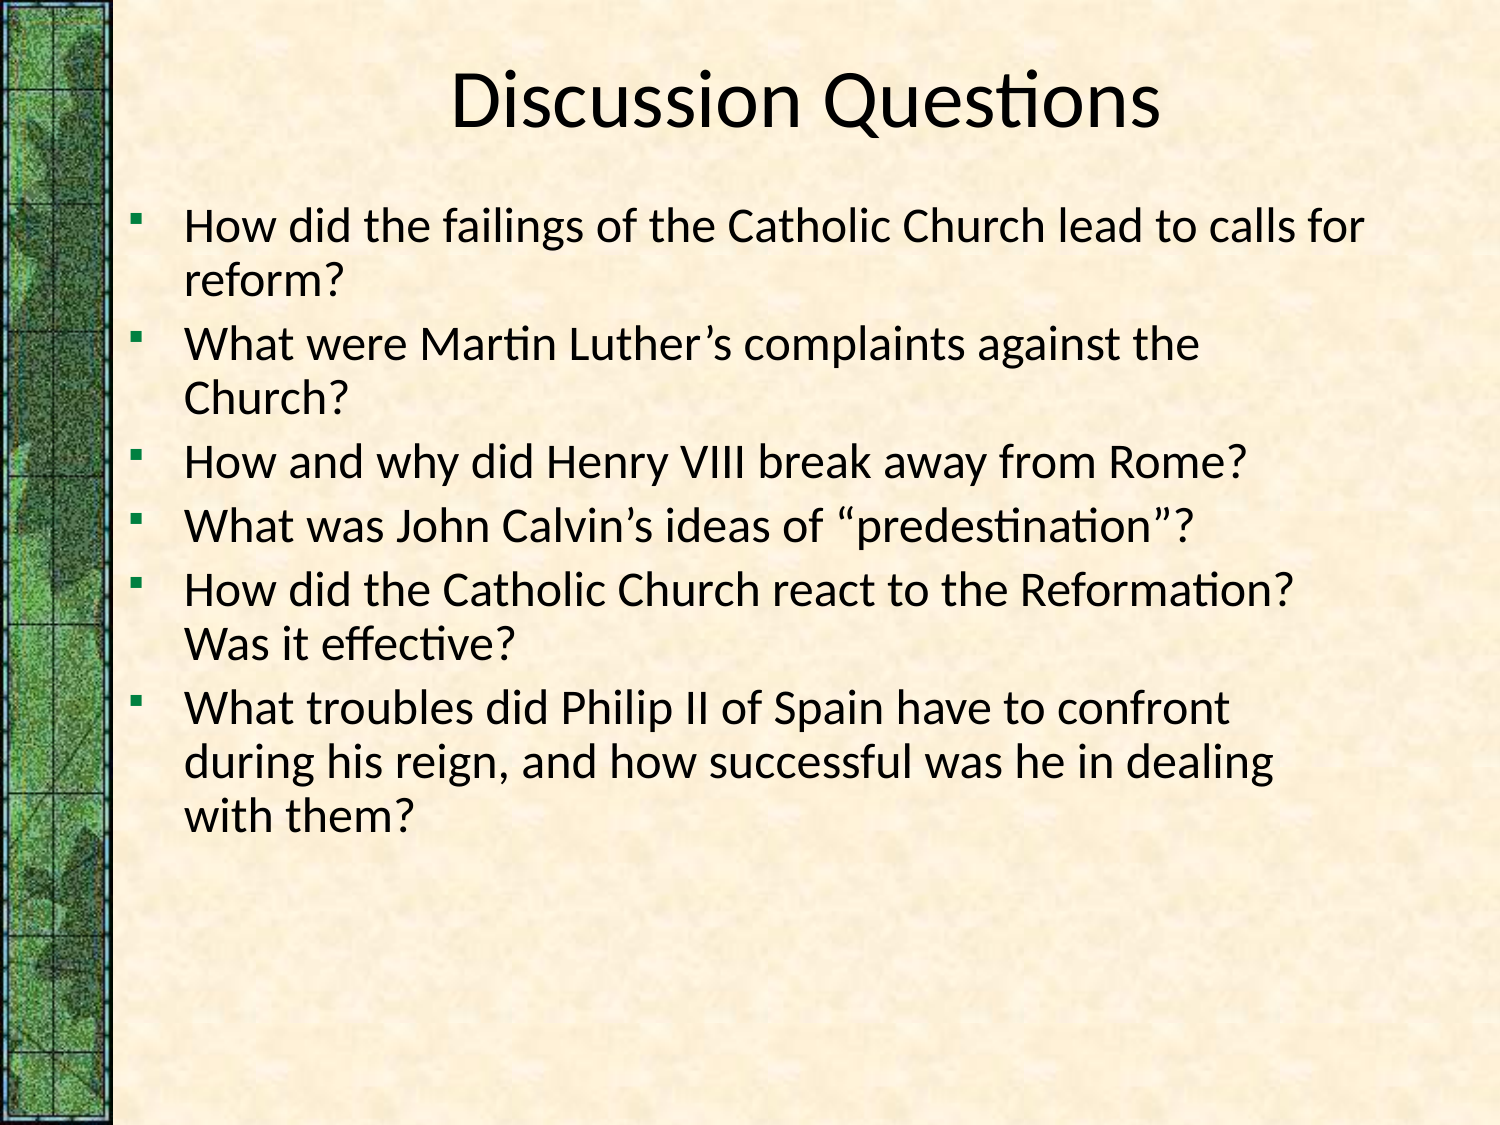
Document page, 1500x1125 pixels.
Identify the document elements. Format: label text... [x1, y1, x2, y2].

list How did the failings of the Catholic Church lead to calls for reform? What were Martin Luther’s complaints against the Church? How and why did Henry VIII break away from Rome? What was John Calvin’s ideas of “predestination”? How did the Catholic Church react to the Reformation? Was it effective? What troubles did Philip II of Spain have to confront during his reign, and how successful was he in dealing with them? [112, 192, 1387, 867]
title Discussion Questions [112, 0, 1500, 188]
picture [0, 0, 1500, 1125]
